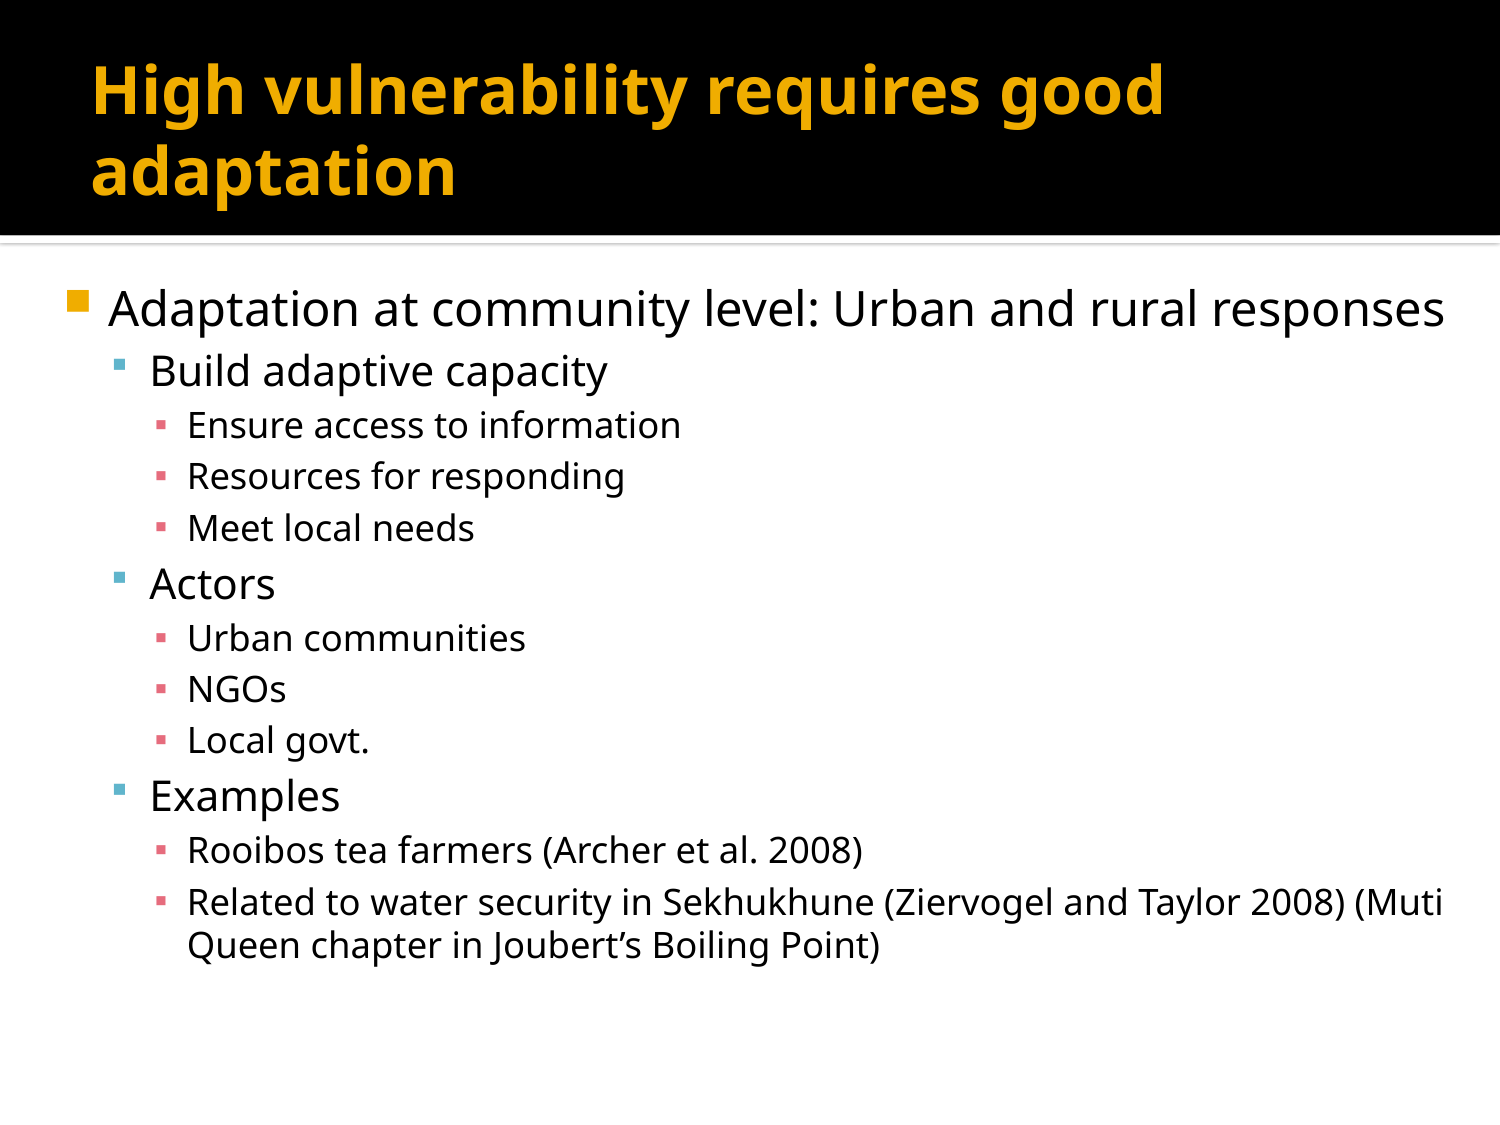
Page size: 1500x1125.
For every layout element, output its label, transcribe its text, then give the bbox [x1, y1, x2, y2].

list Adaptation at community level: Urban and rural responses Build adaptive capacity Ensure access to information Resources for responding Meet local needs Actors Urban communities NGOs Local govt. Examples Rooibos tea farmers (Archer et al. 2008) Related to water security in Sekhukhune (Ziervogel and Taylor 2008) (Muti Queen chapter in Joubert’s Boiling Point) [37, 262, 1463, 1022]
title High vulnerability requires good adaptation [75, 25, 1425, 231]
